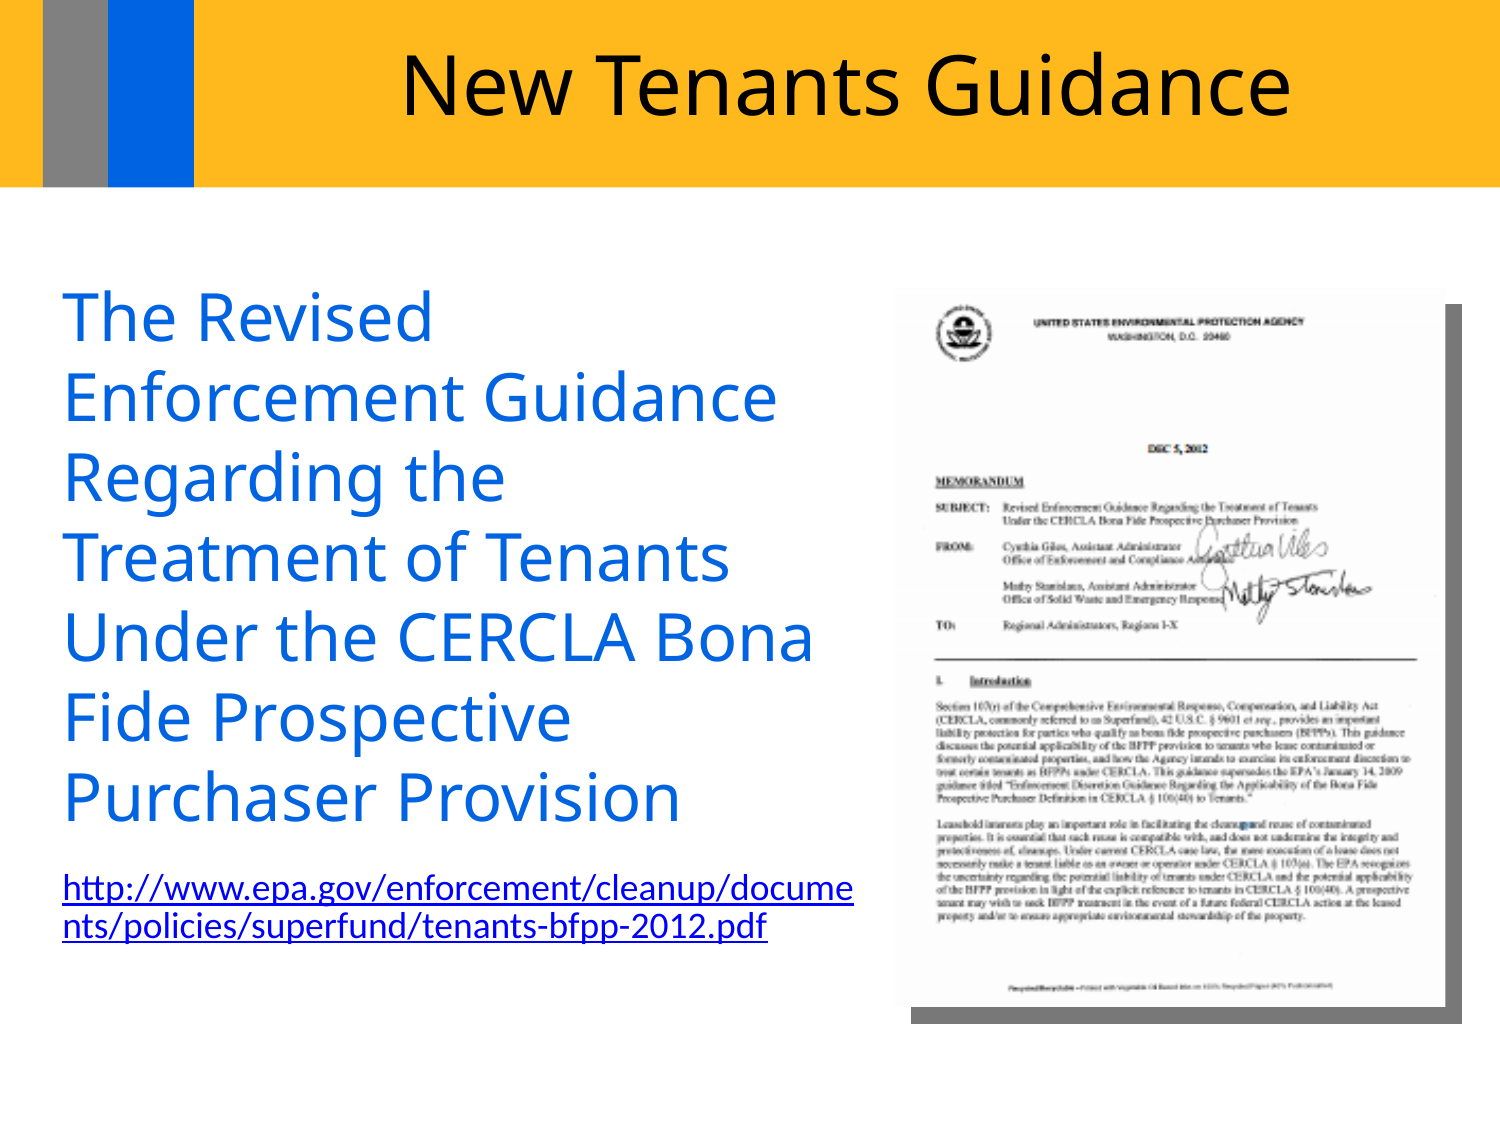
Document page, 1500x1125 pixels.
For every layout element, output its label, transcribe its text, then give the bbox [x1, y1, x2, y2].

picture [895, 287, 1446, 1008]
list The Revised Enforcement Guidance Regarding the Treatment of Tenants Under the CERCLA Bona Fide Prospective Purchaser Provision [47, 916, 850, 1043]
list The Revised Enforcement Guidance Regarding the Treatment of Tenants Under the CERCLA Bona Fide Prospective Purchaser Provision [47, 267, 850, 855]
title New Tenants Guidance [193, 24, 1500, 188]
text_box http://www.epa.gov/enforcement/cleanup/documents/policies/superfund/tenants-bfpp-2012.pdf [47, 855, 872, 916]
